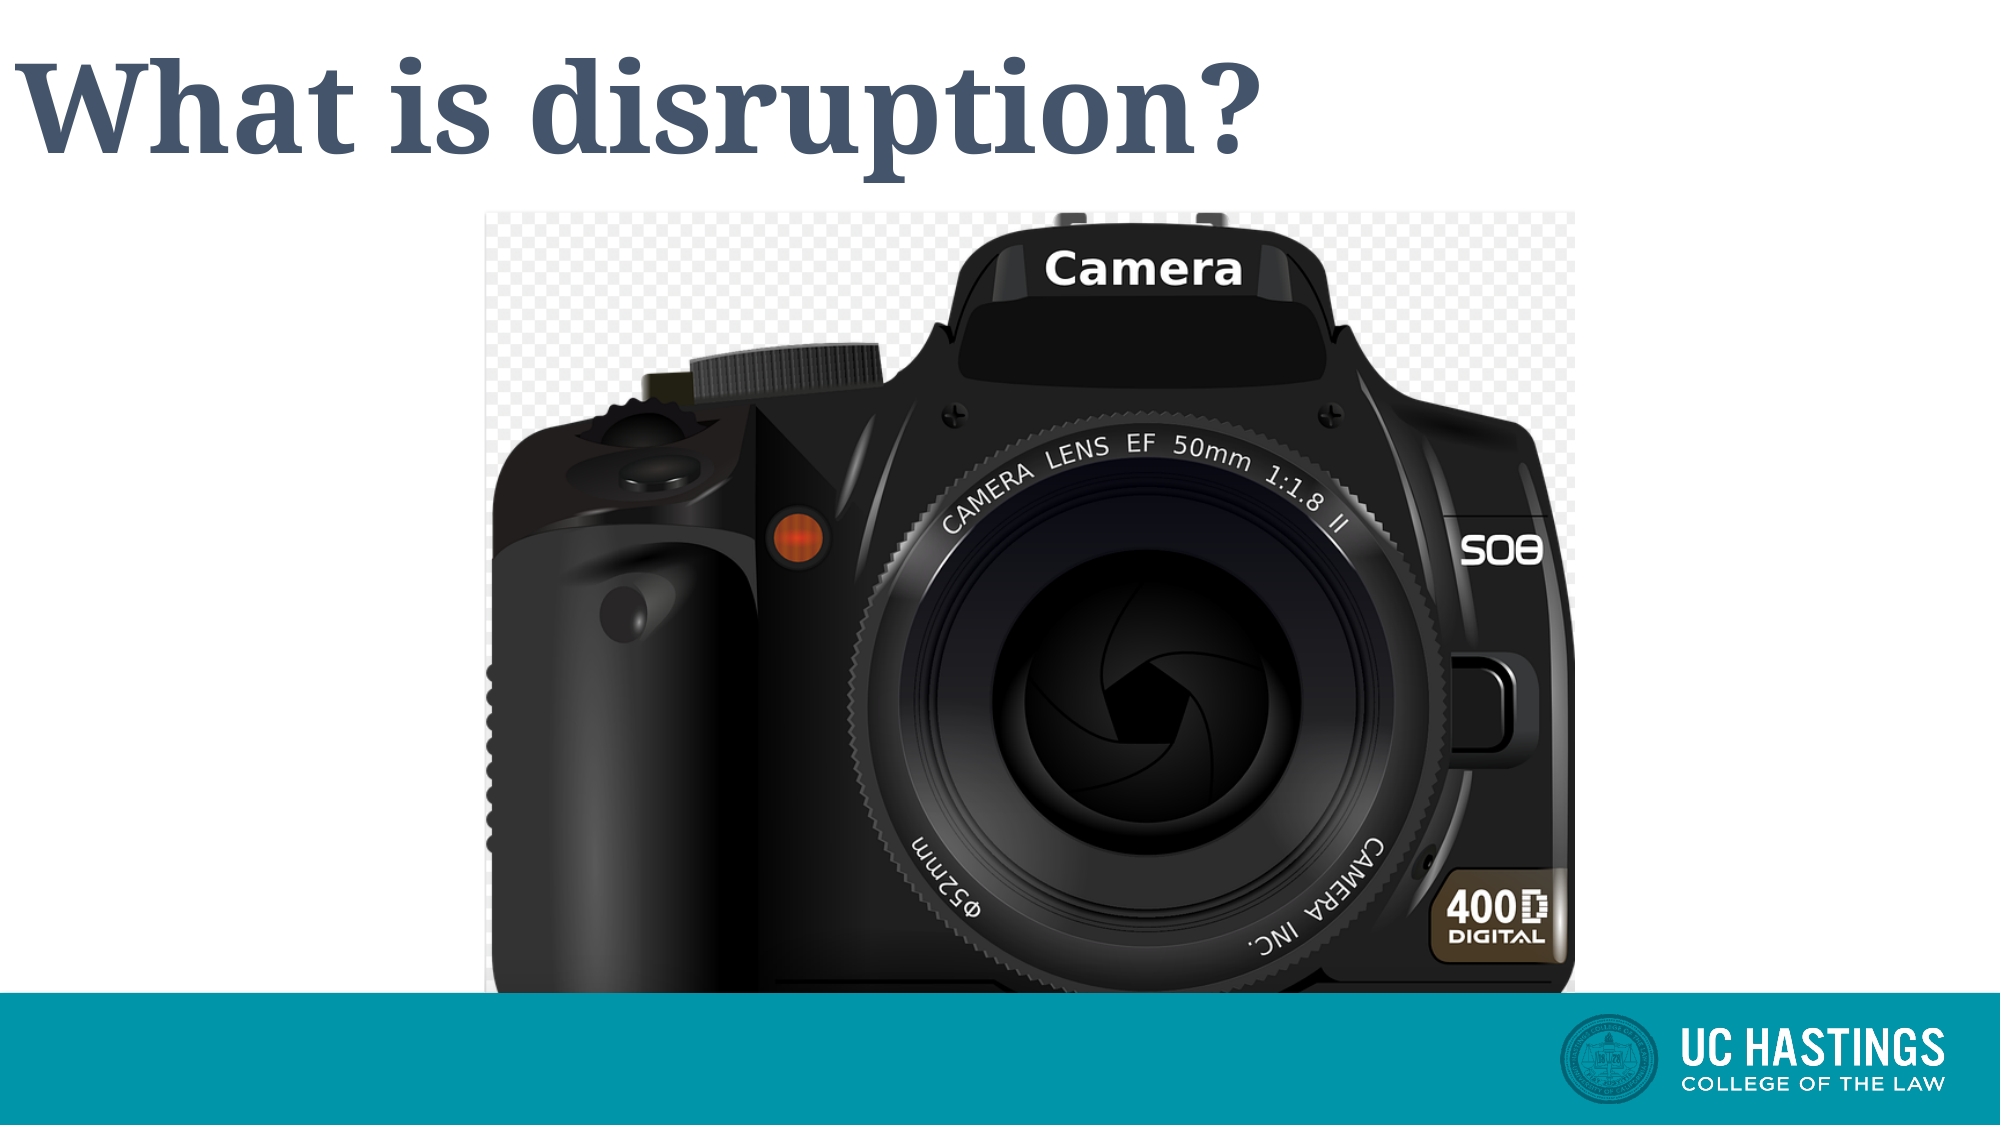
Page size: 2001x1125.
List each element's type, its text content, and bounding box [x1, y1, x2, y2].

picture [484, 206, 1575, 993]
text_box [0, 992, 2000, 1125]
title What is disruption? [0, 0, 1930, 228]
